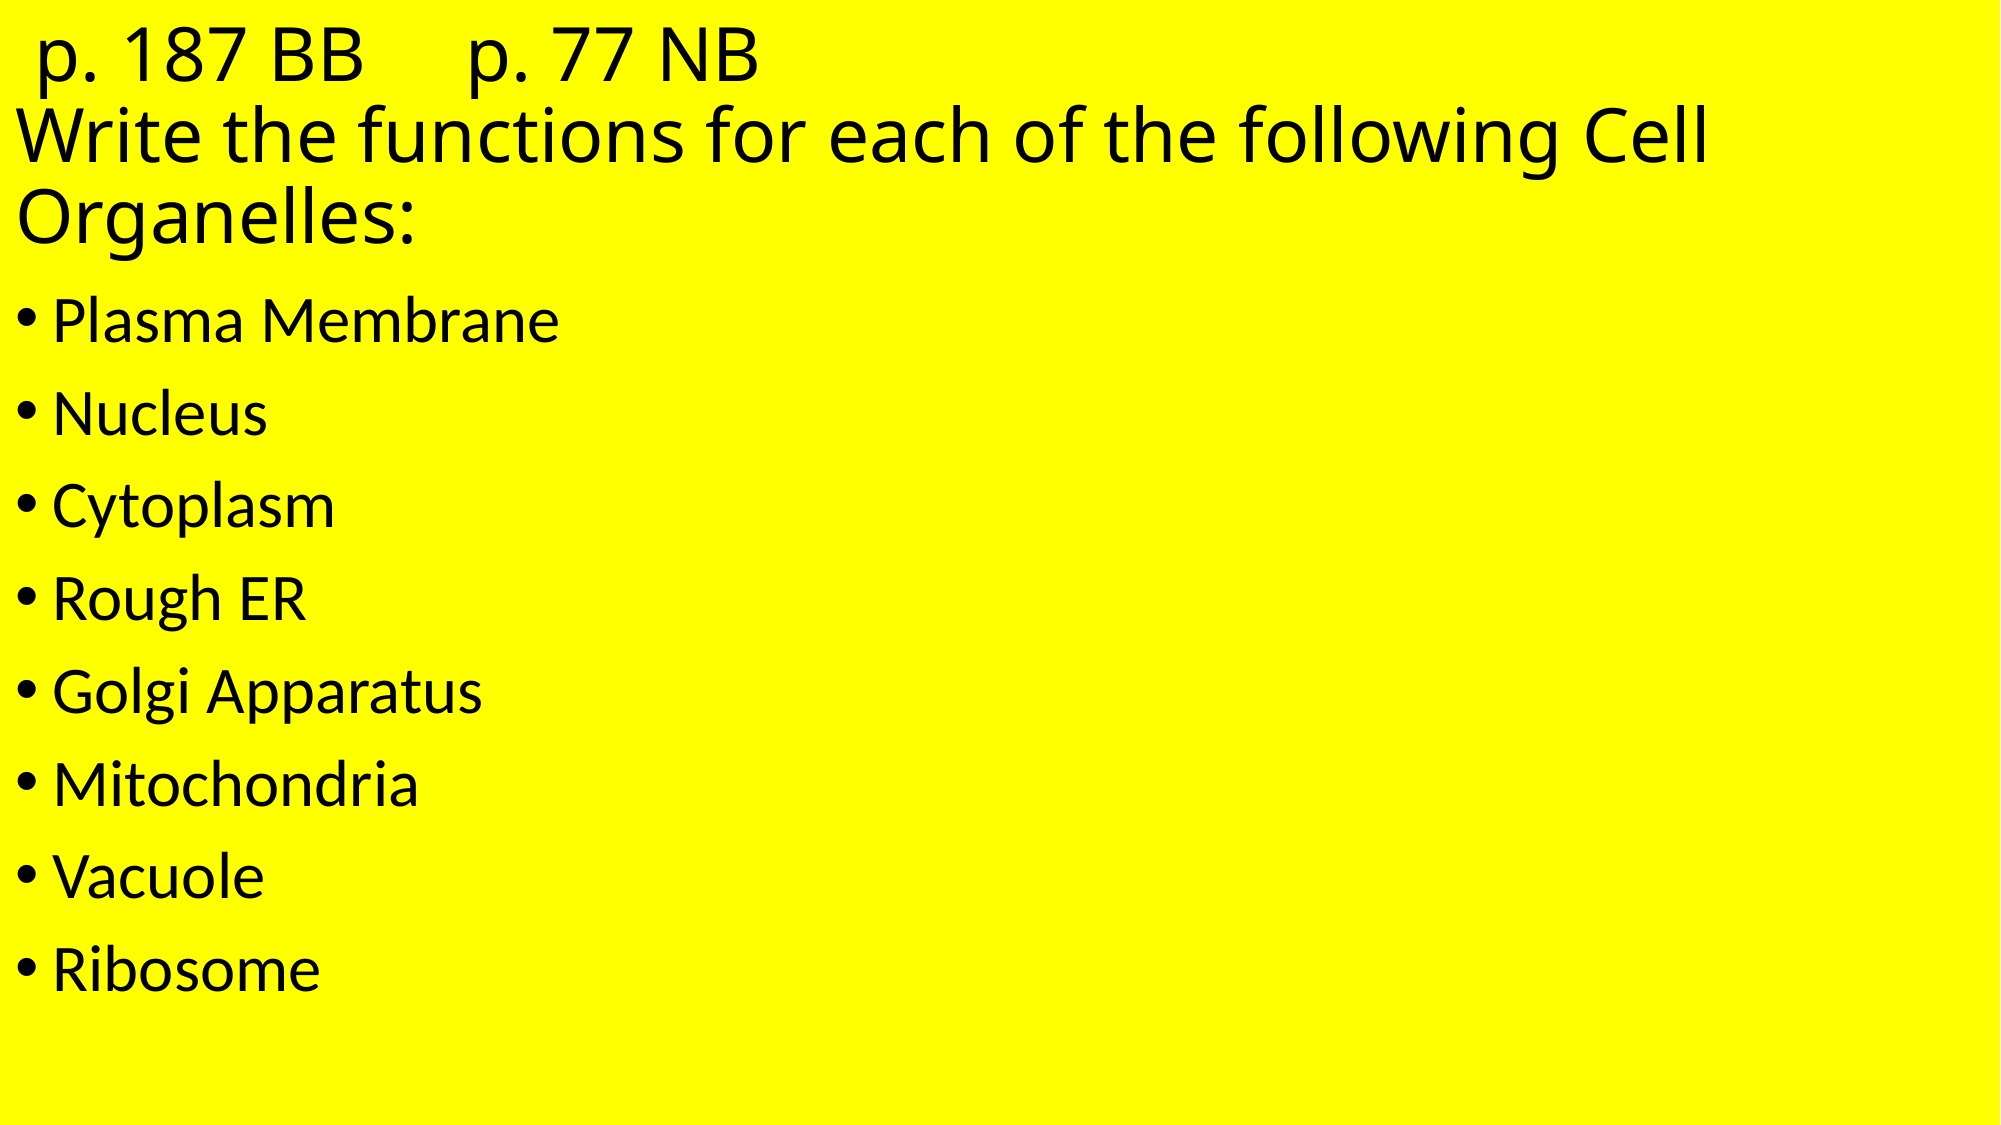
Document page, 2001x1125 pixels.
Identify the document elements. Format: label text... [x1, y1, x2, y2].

title p. 187 BB p. 77 NB Write the functions for each of the following Cell Organelles: [0, 0, 2000, 278]
list Plasma Membrane Nucleus Cytoplasm Rough ER Golgi Apparatus Mitochondria Vacuole Ribosome [0, 277, 1863, 1014]
